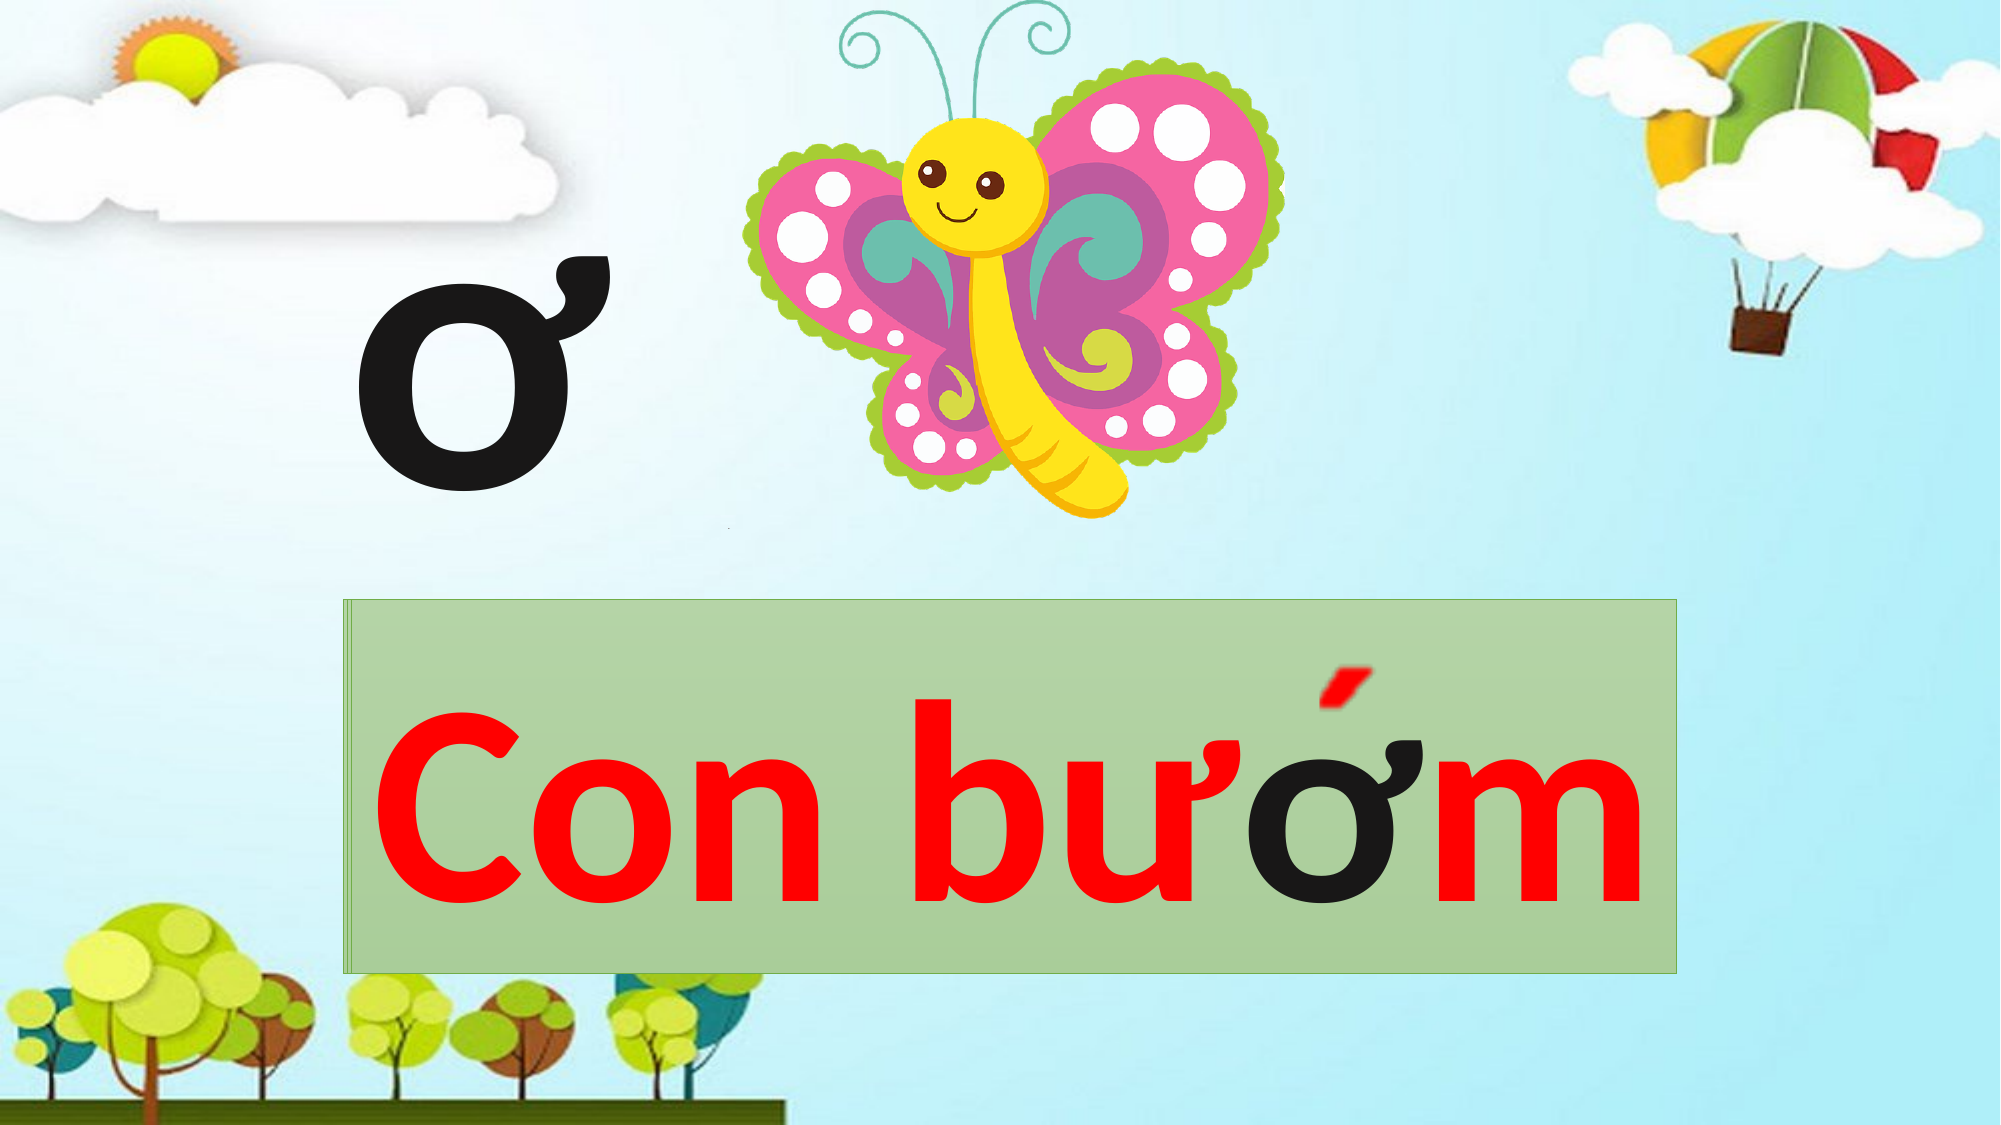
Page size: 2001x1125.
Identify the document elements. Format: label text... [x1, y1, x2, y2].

text_box Con bươm [351, 599, 1677, 974]
text_box Con bướm [347, 599, 351, 974]
text_box ơ [331, 66, 624, 579]
text_box Con bướm [343, 599, 347, 974]
picture [0, 0, 2001, 1125]
